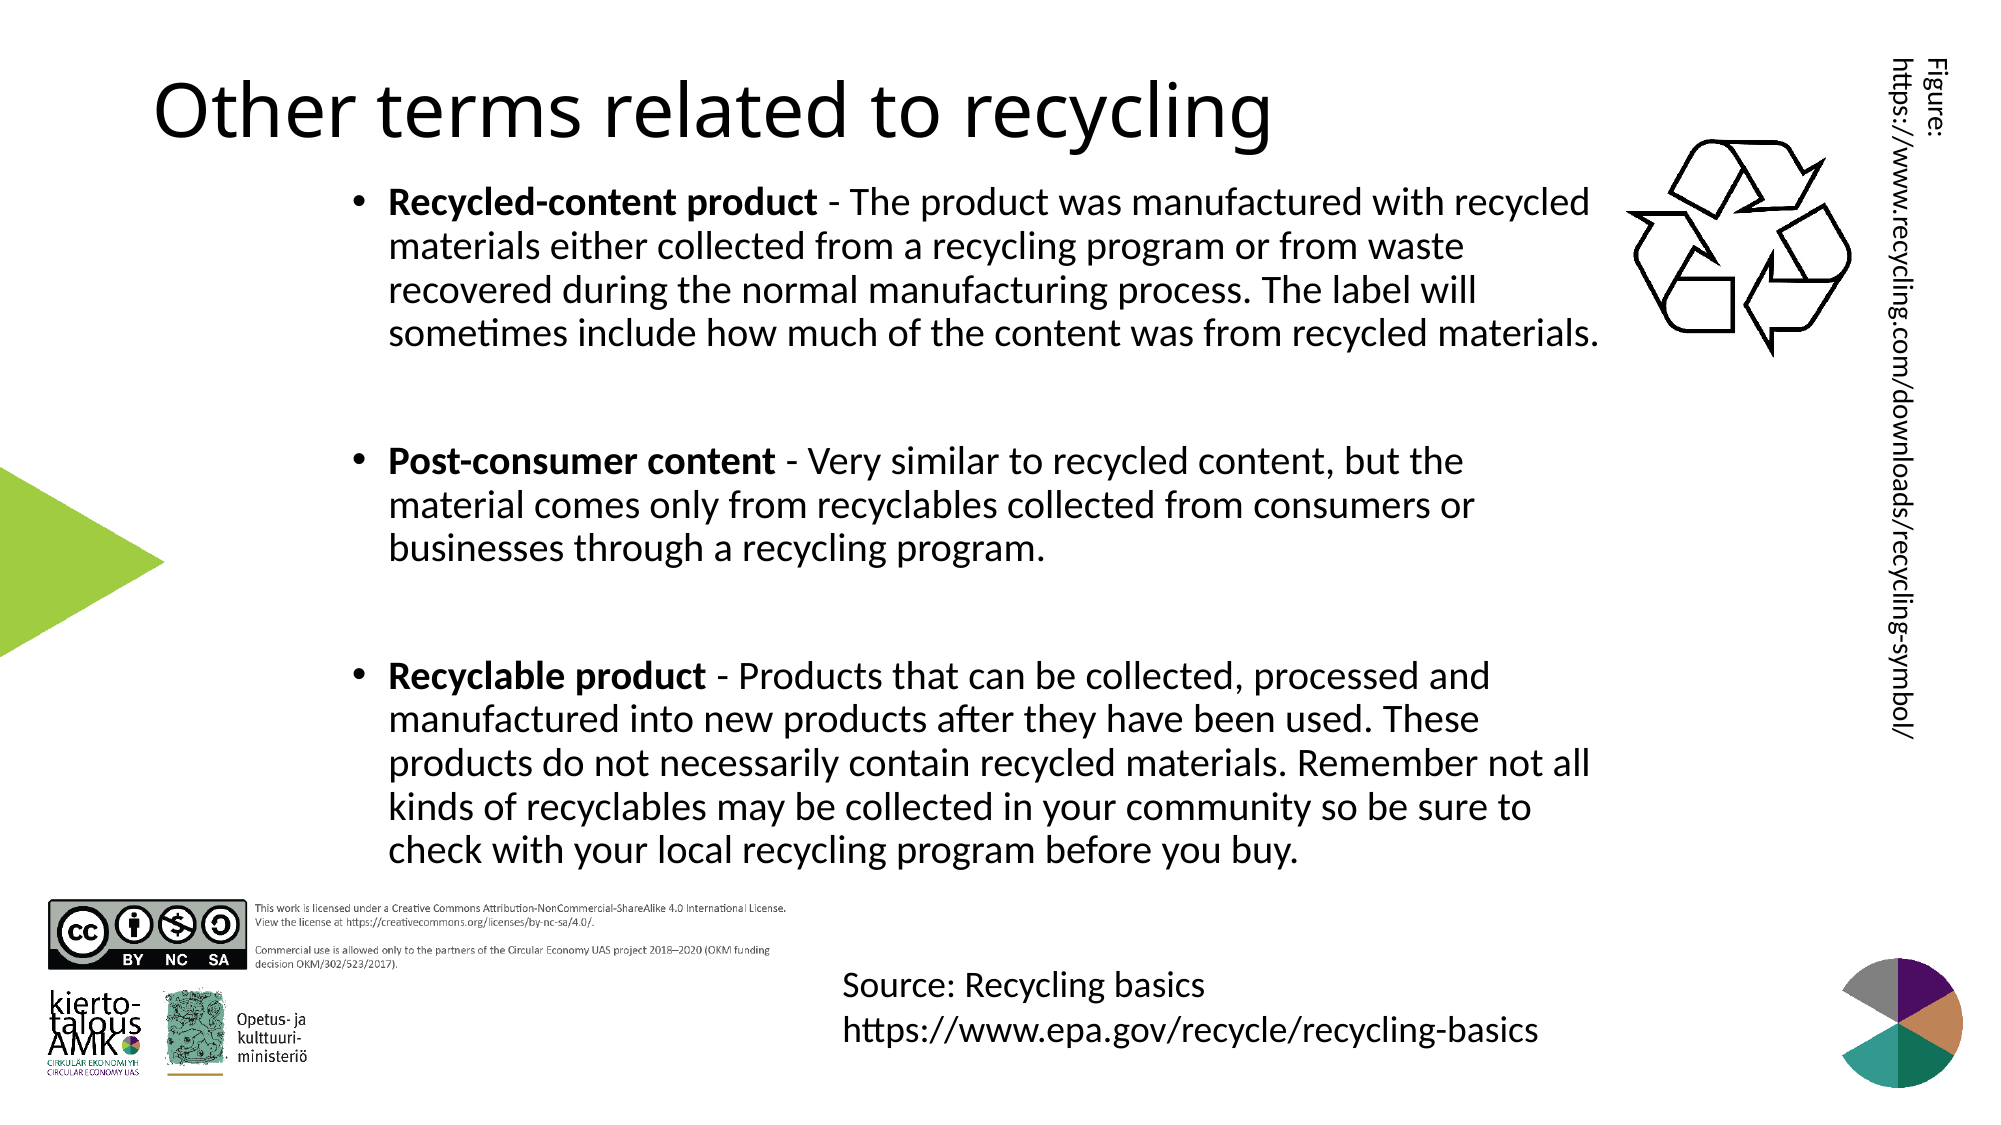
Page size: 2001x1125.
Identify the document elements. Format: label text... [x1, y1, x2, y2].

text_box Figure: https://www.recycling.com/downloads/recycling-symbol/ [1880, 42, 1965, 755]
text_box Source: Recycling basics https://www.epa.gov/recycle/recycling-basics [827, 952, 1555, 1058]
picture [0, 0, 2000, 1125]
title Other terms related to recycling [137, 38, 1855, 189]
list Recycled-content product - The product was manufactured with recycled materials either collected from a recycling program or from waste recovered during the normal manufacturing process. The label will sometimes include how much of the content was from recycled materials. Post-consumer content - Very similar to recycled content, but the material comes only from recyclables collected from consumers or businesses through a recycling program. Recyclable product - Products that can be collected, processed and manufactured into new products after they have been used. These products do not necessarily contain recycled materials. Remember not all kinds of recyclables may be collected in your community so be sure to check with your local recycling program before you buy. [337, 173, 1625, 894]
